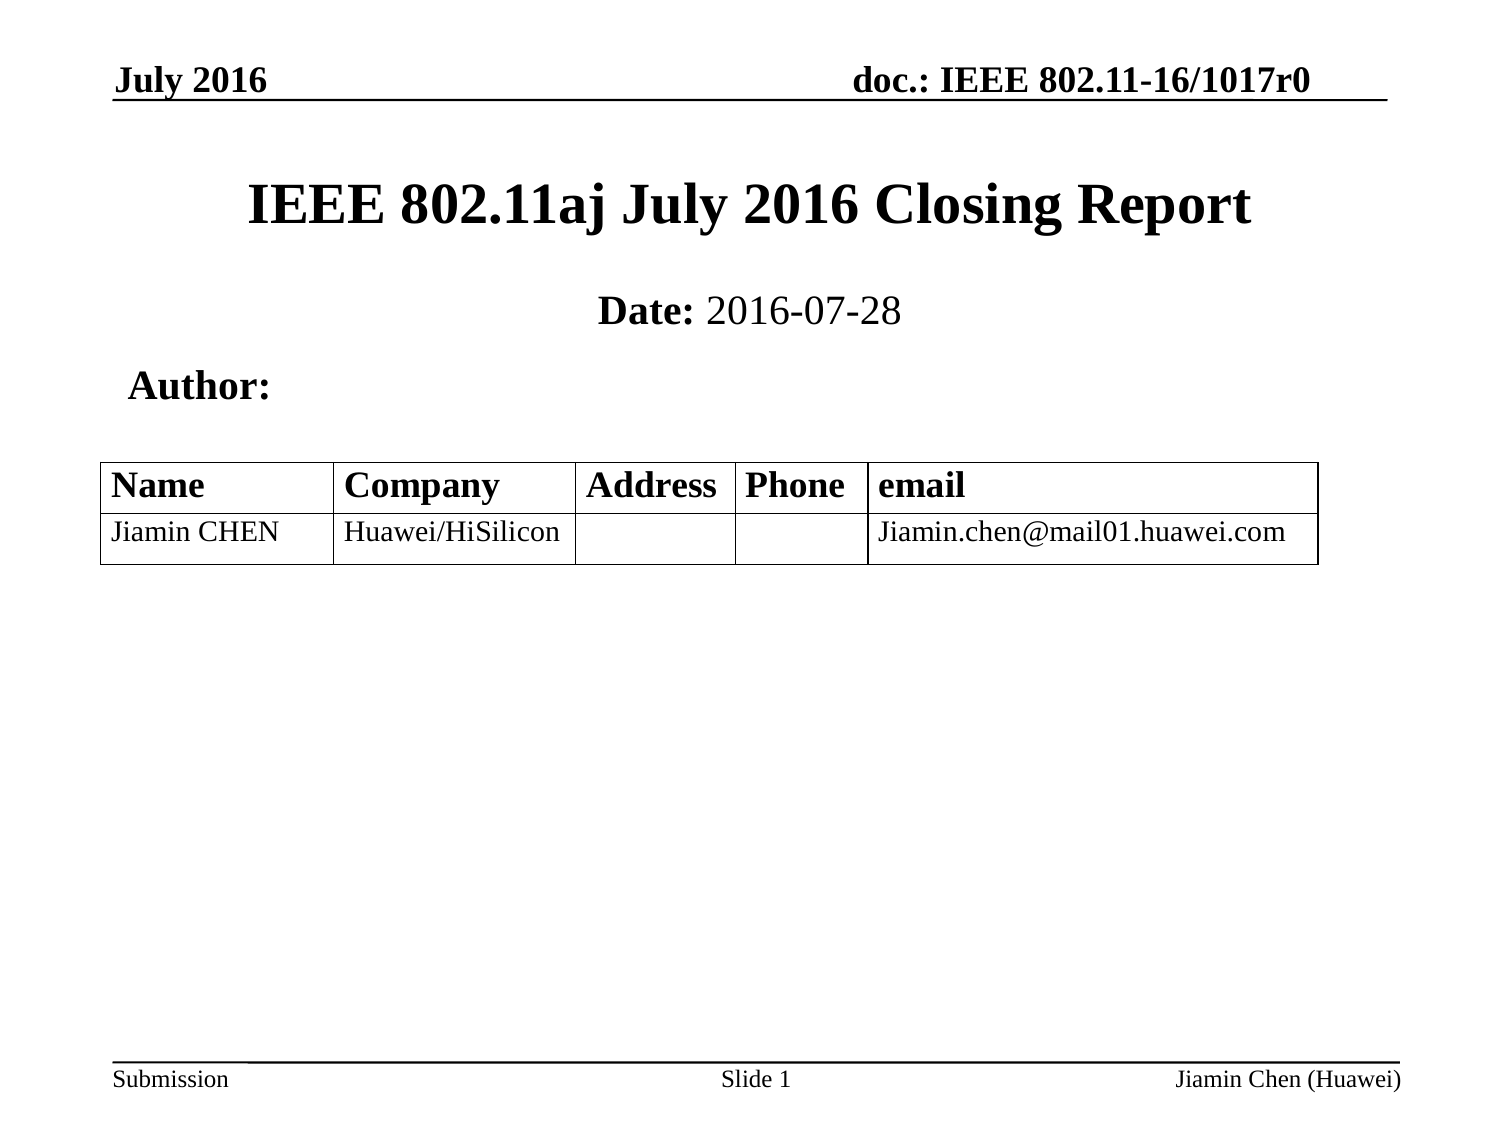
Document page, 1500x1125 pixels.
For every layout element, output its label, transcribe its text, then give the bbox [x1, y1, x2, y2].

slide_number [114, 54, 274, 101]
list Date: 2016-07-28 [112, 274, 1388, 338]
slide_number Slide 1 [712, 1061, 800, 1093]
footer Jiamin Chen (Huawei) [949, 1061, 1402, 1093]
title IEEE 802.11aj July 2016 Closing Report [112, 112, 1388, 274]
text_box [86, 461, 1344, 693]
text_box Author: [112, 349, 350, 413]
